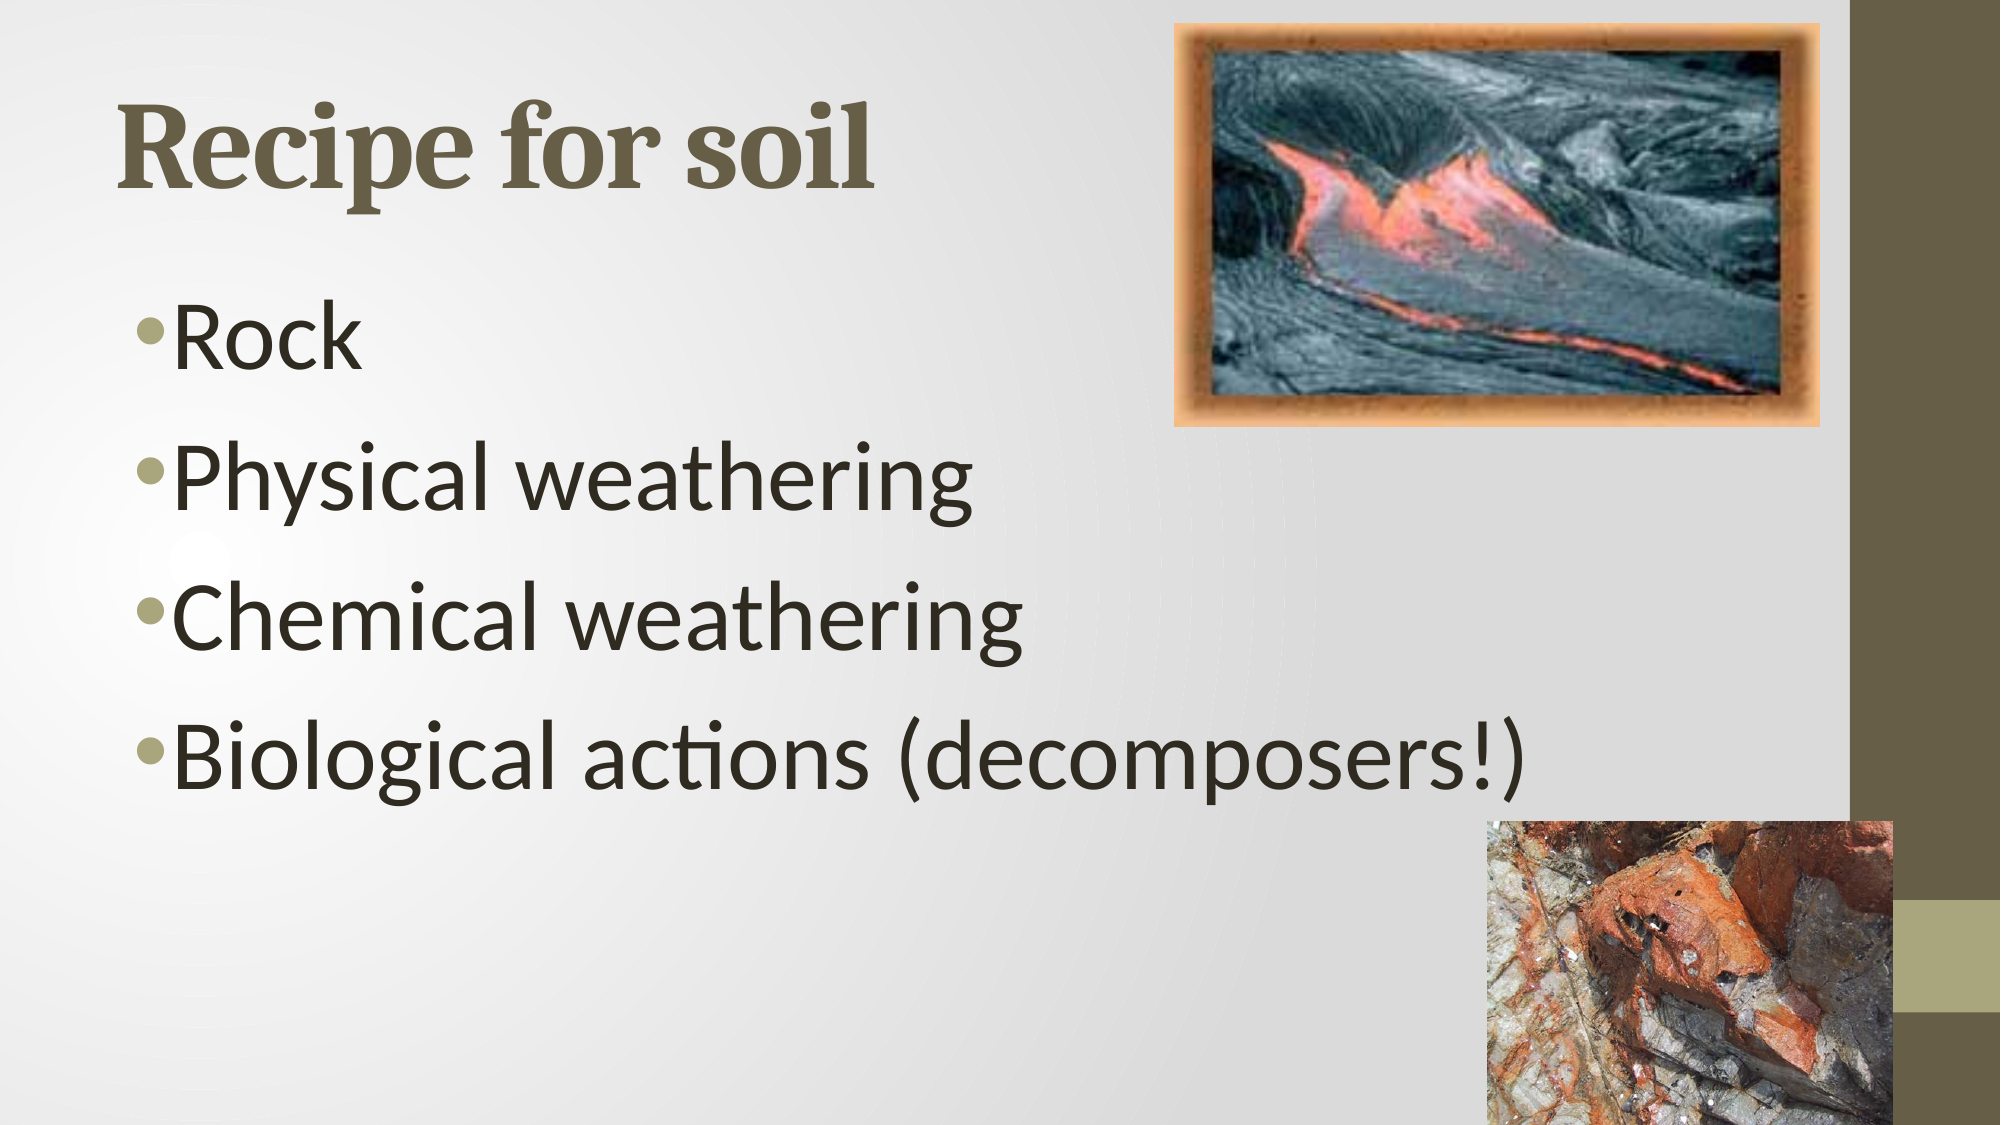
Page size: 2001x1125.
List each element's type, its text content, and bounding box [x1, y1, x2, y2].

picture [1174, 23, 1821, 427]
title Recipe for soil [99, 45, 1171, 233]
list Rock Physical weathering Chemical weathering Biological actions (decomposers!) [99, 262, 1767, 1050]
picture [1486, 820, 1894, 1125]
